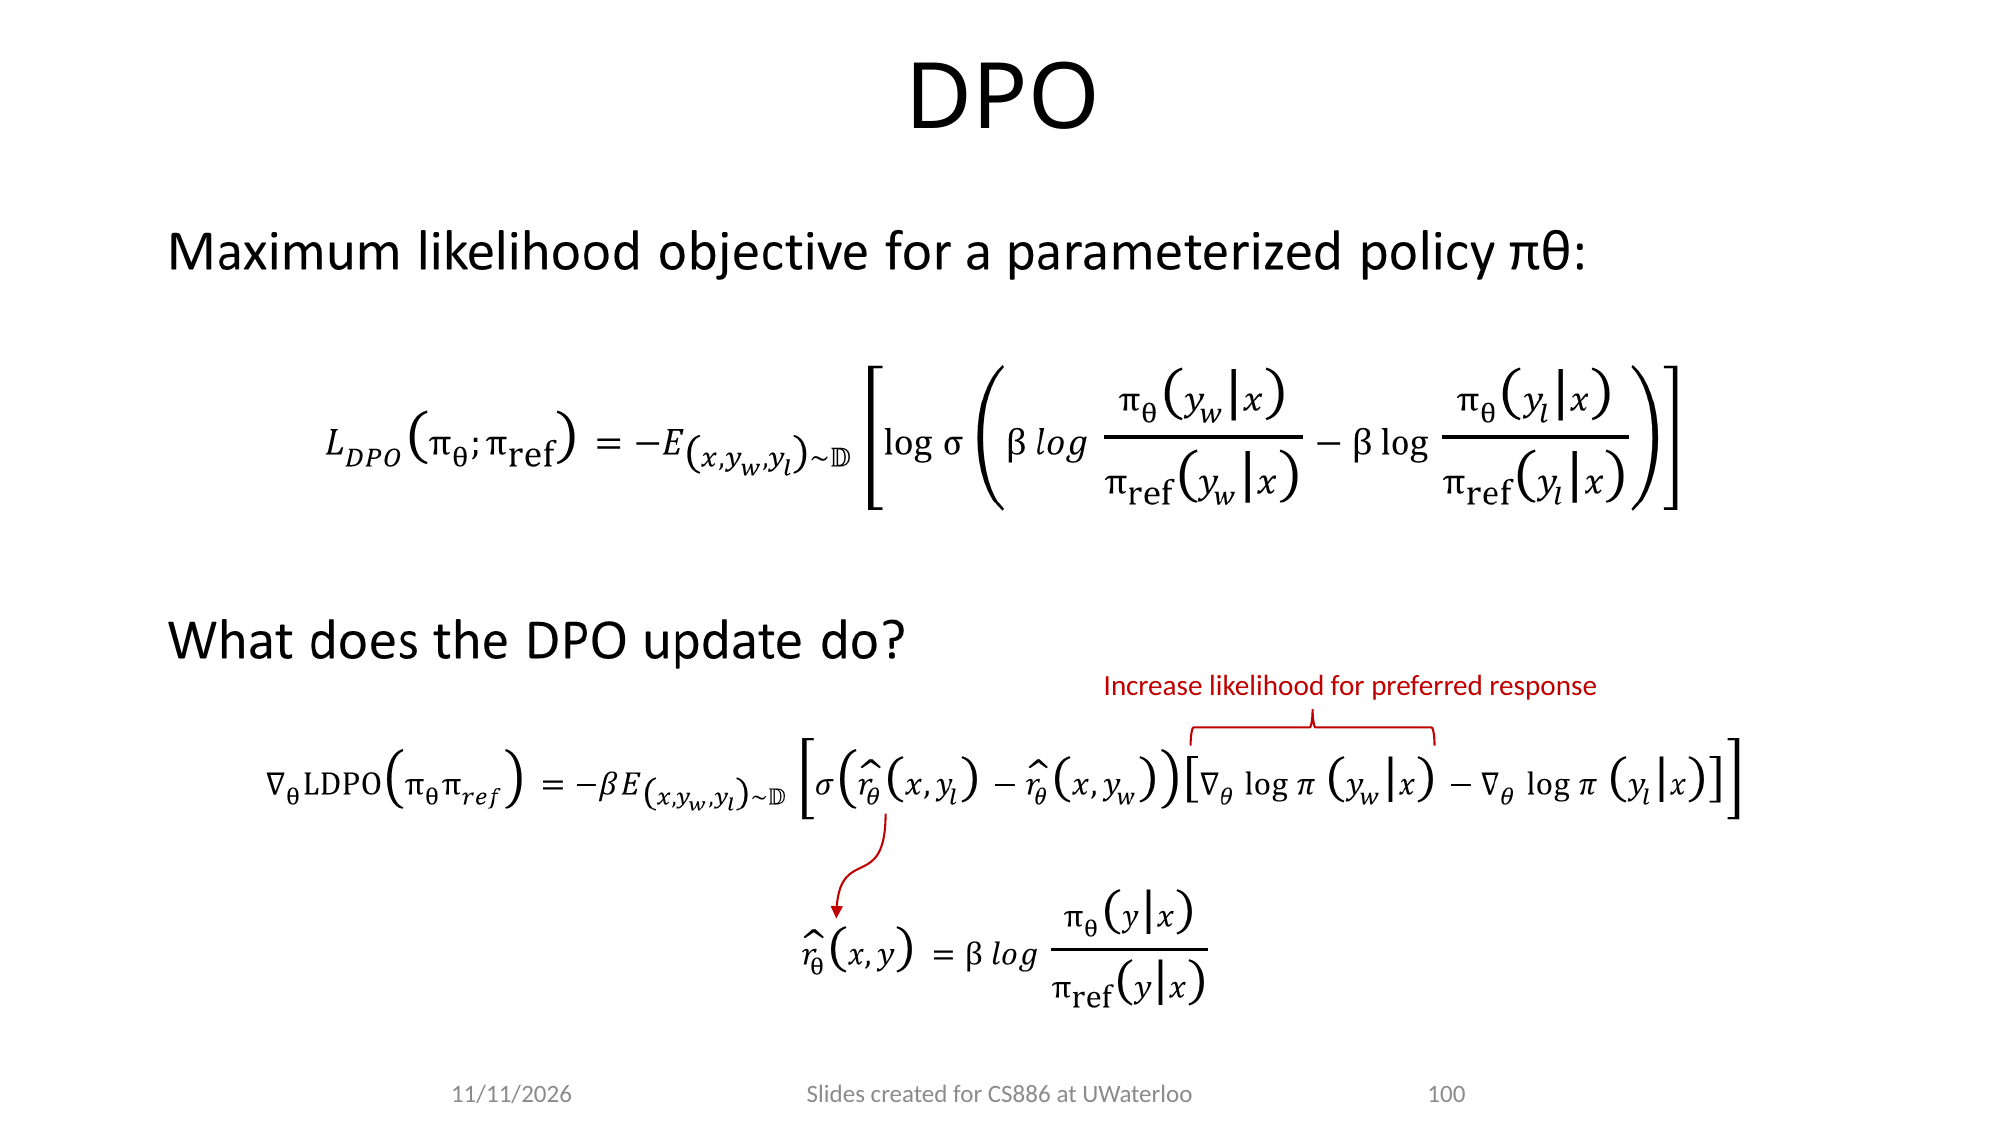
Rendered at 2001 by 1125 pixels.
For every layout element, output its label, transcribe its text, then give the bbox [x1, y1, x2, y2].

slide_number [137, 1062, 588, 1123]
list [131, 197, 1858, 1012]
slide_number 100 [1412, 1062, 1863, 1123]
footer Slides created for CS886 at UWaterloo [662, 1062, 1338, 1123]
title DPO [2, 3, 2000, 195]
